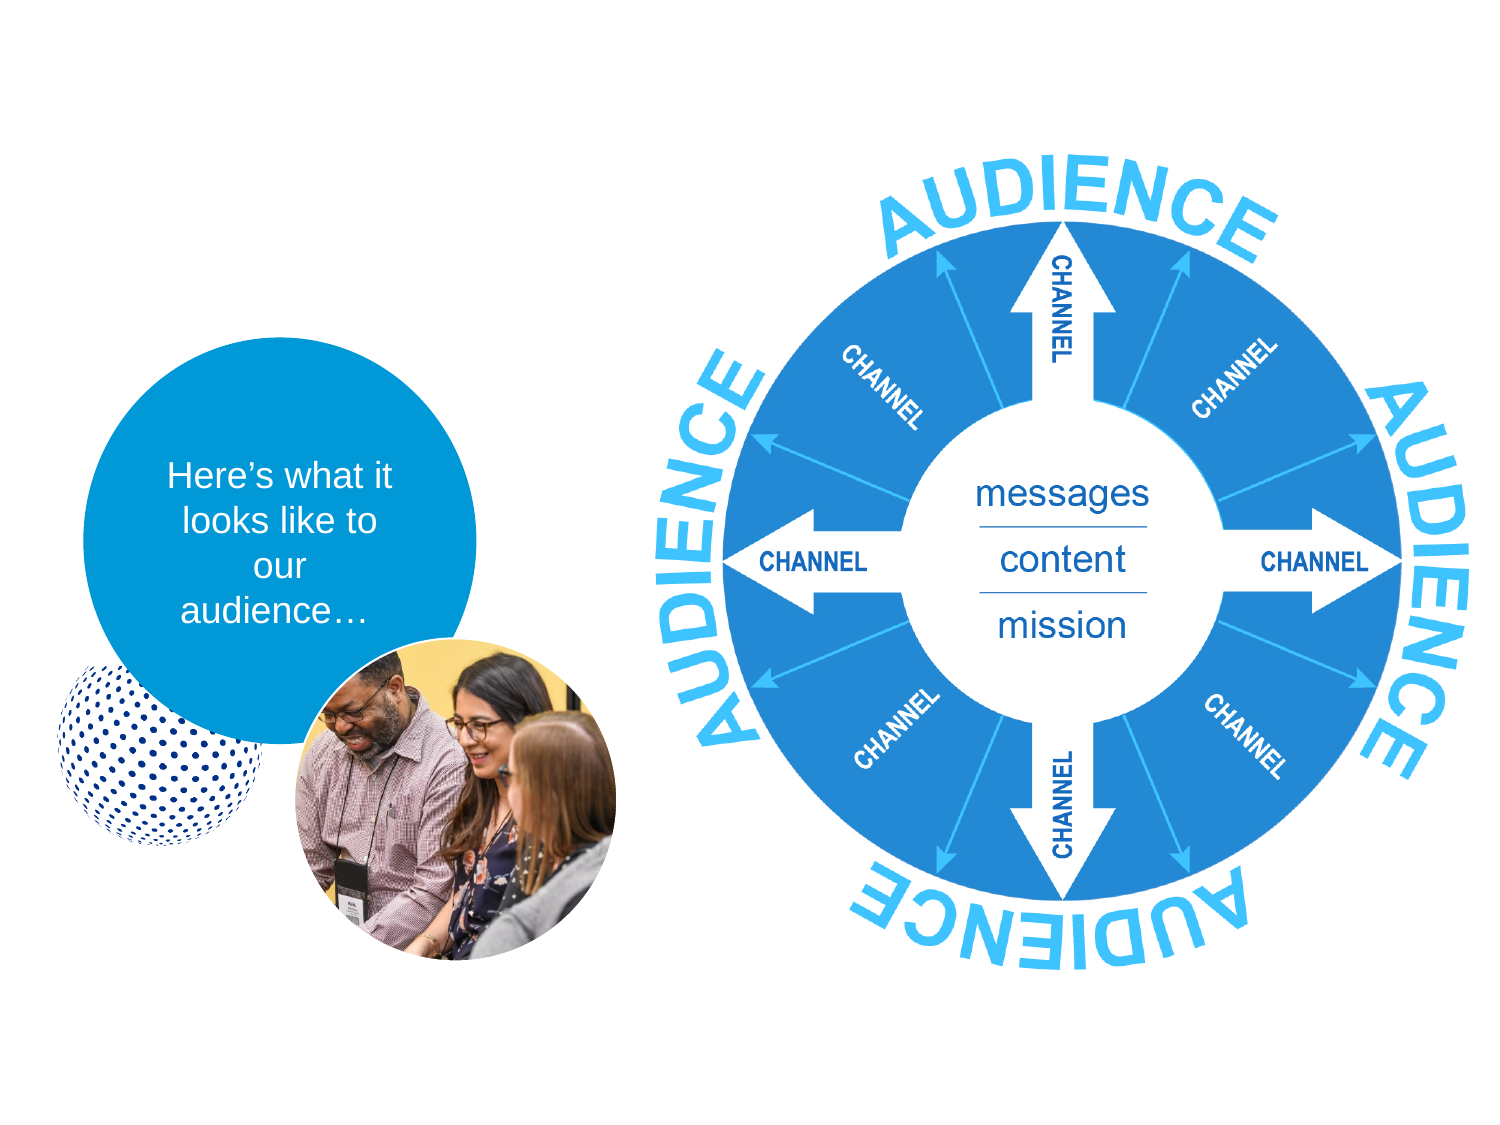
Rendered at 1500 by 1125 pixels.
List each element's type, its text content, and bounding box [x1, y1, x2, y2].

text_box Here’s what it looks like to our audience… [82, 336, 478, 746]
picture [633, 140, 1499, 985]
picture [43, 666, 278, 862]
text_box [293, 637, 619, 963]
